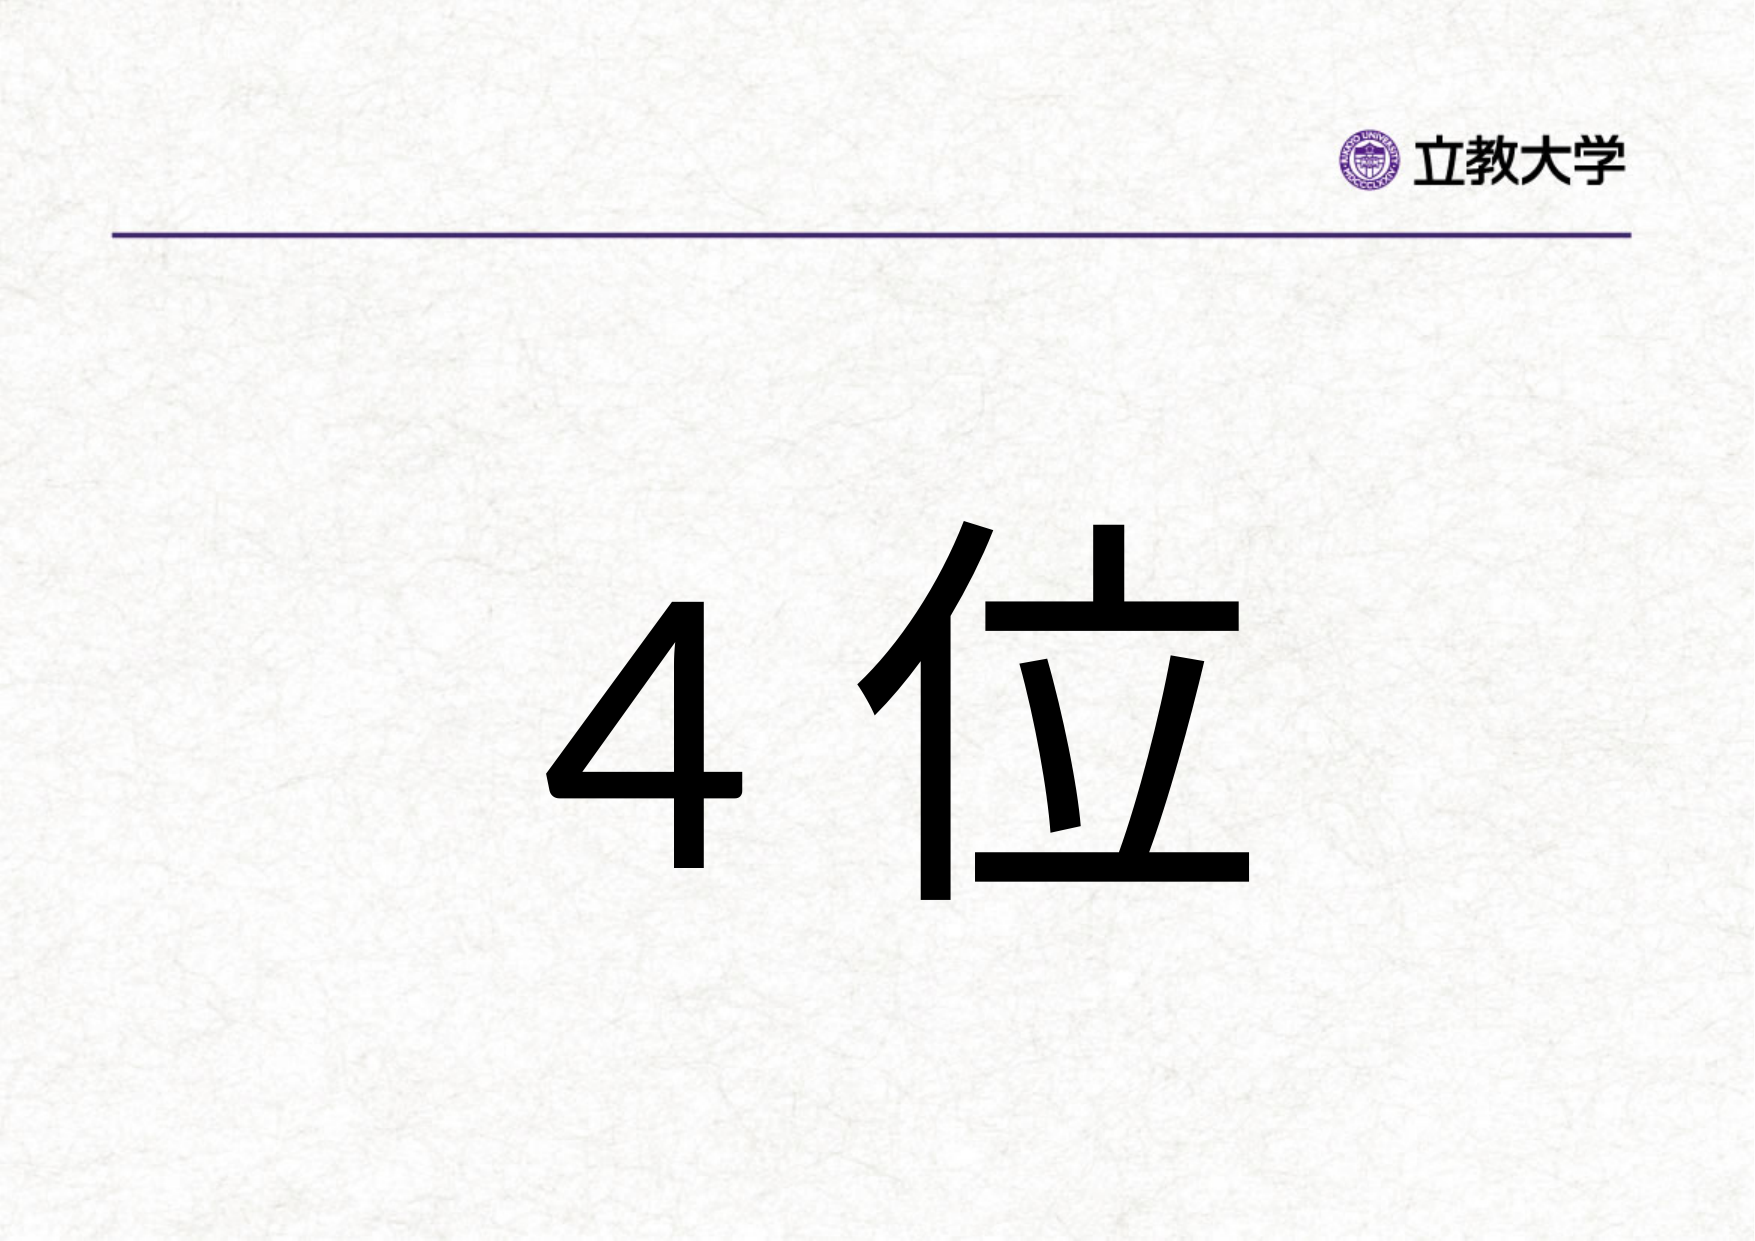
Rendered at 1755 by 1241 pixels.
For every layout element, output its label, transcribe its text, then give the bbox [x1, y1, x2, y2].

title 4位 [522, 430, 1504, 975]
picture [0, 0, 1755, 1241]
